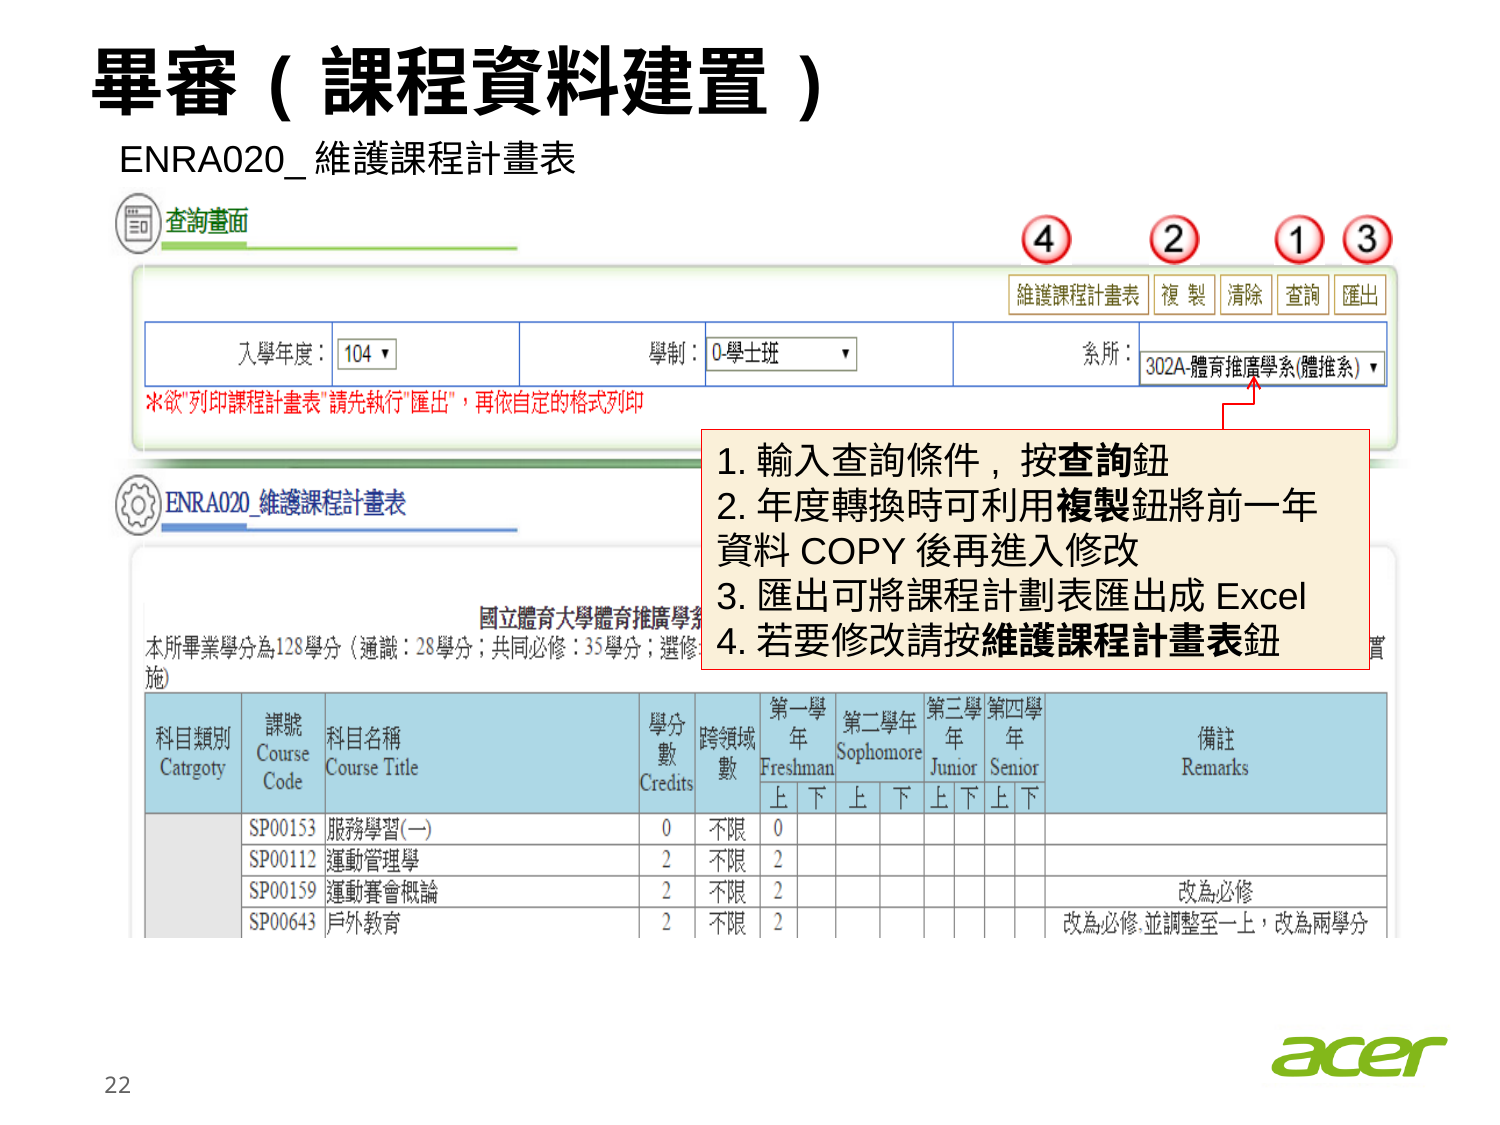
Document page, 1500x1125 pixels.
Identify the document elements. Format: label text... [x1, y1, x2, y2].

picture [0, 0, 1500, 1125]
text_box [700, 374, 1370, 673]
slide_number 21 [0, 1056, 139, 1117]
title 畢審(課程資料建置) [75, 6, 1425, 153]
text_box ENRA020_維護課程計畫表 [103, 127, 592, 188]
